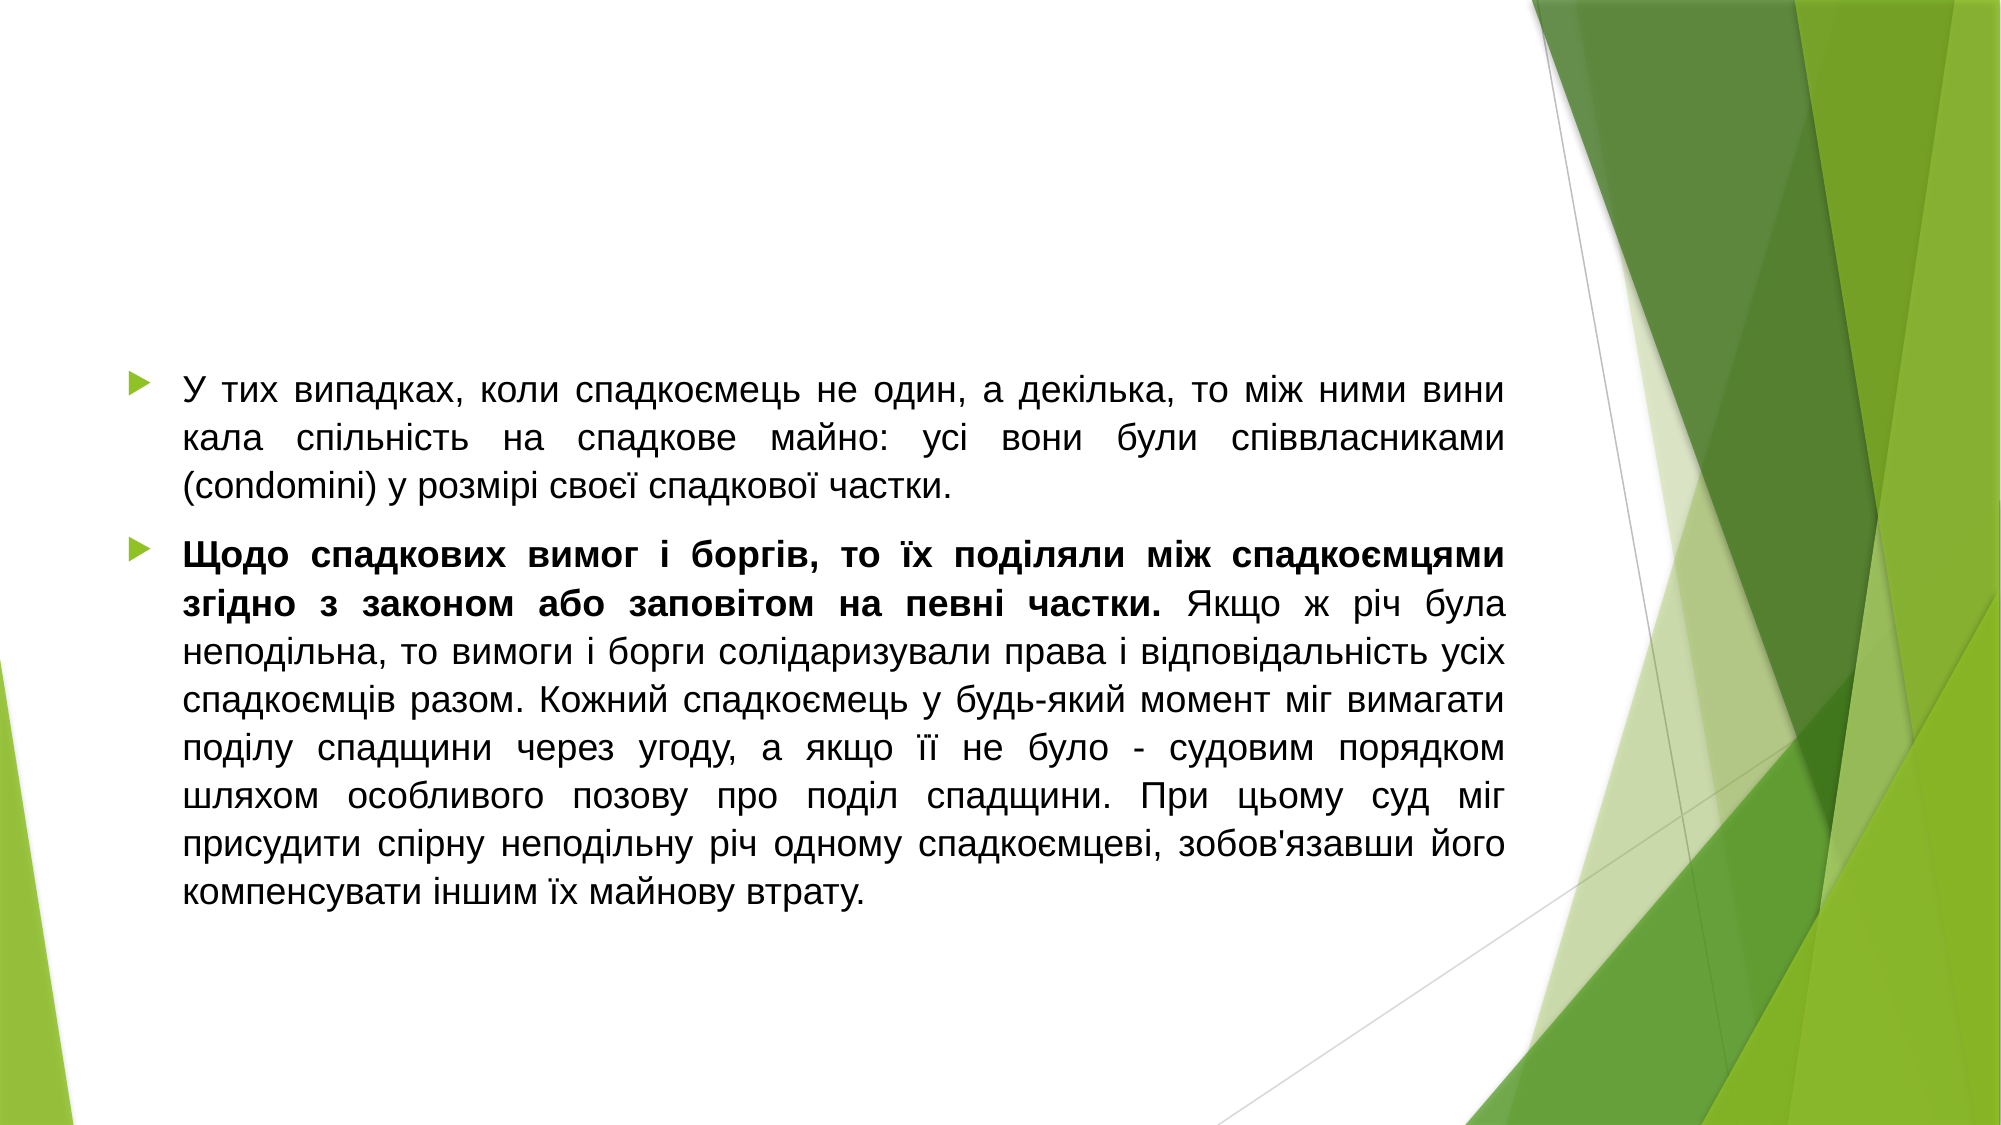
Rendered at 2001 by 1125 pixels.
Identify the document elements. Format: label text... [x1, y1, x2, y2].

list У тих випадках, коли спадкоємець не один, а декілька, то між ними вини­кала спільність на спадкове майно: усі вони були співвласниками (condomini) у розмірі своєї спадкової частки. Щодо спадкових вимог і боргів, то їх поділяли між спадкоємцями згідно з законом або заповітом на певні частки. Якщо ж річ була неподільна, то вимо­ги і борги солідаризували права і відповідальність усіх спадкоємців разом. Кожний спадкоємець у будь-який момент міг вимагати поділу спадщини че­рез угоду, а якщо її не було - судовим порядком шляхом особливого позову про поділ спадщини. При цьому суд міг присудити спірну неподільну річ од­ному спадкоємцеві, зобов'язавши його компенсувати іншим їх майнову втрату. [111, 354, 1522, 992]
